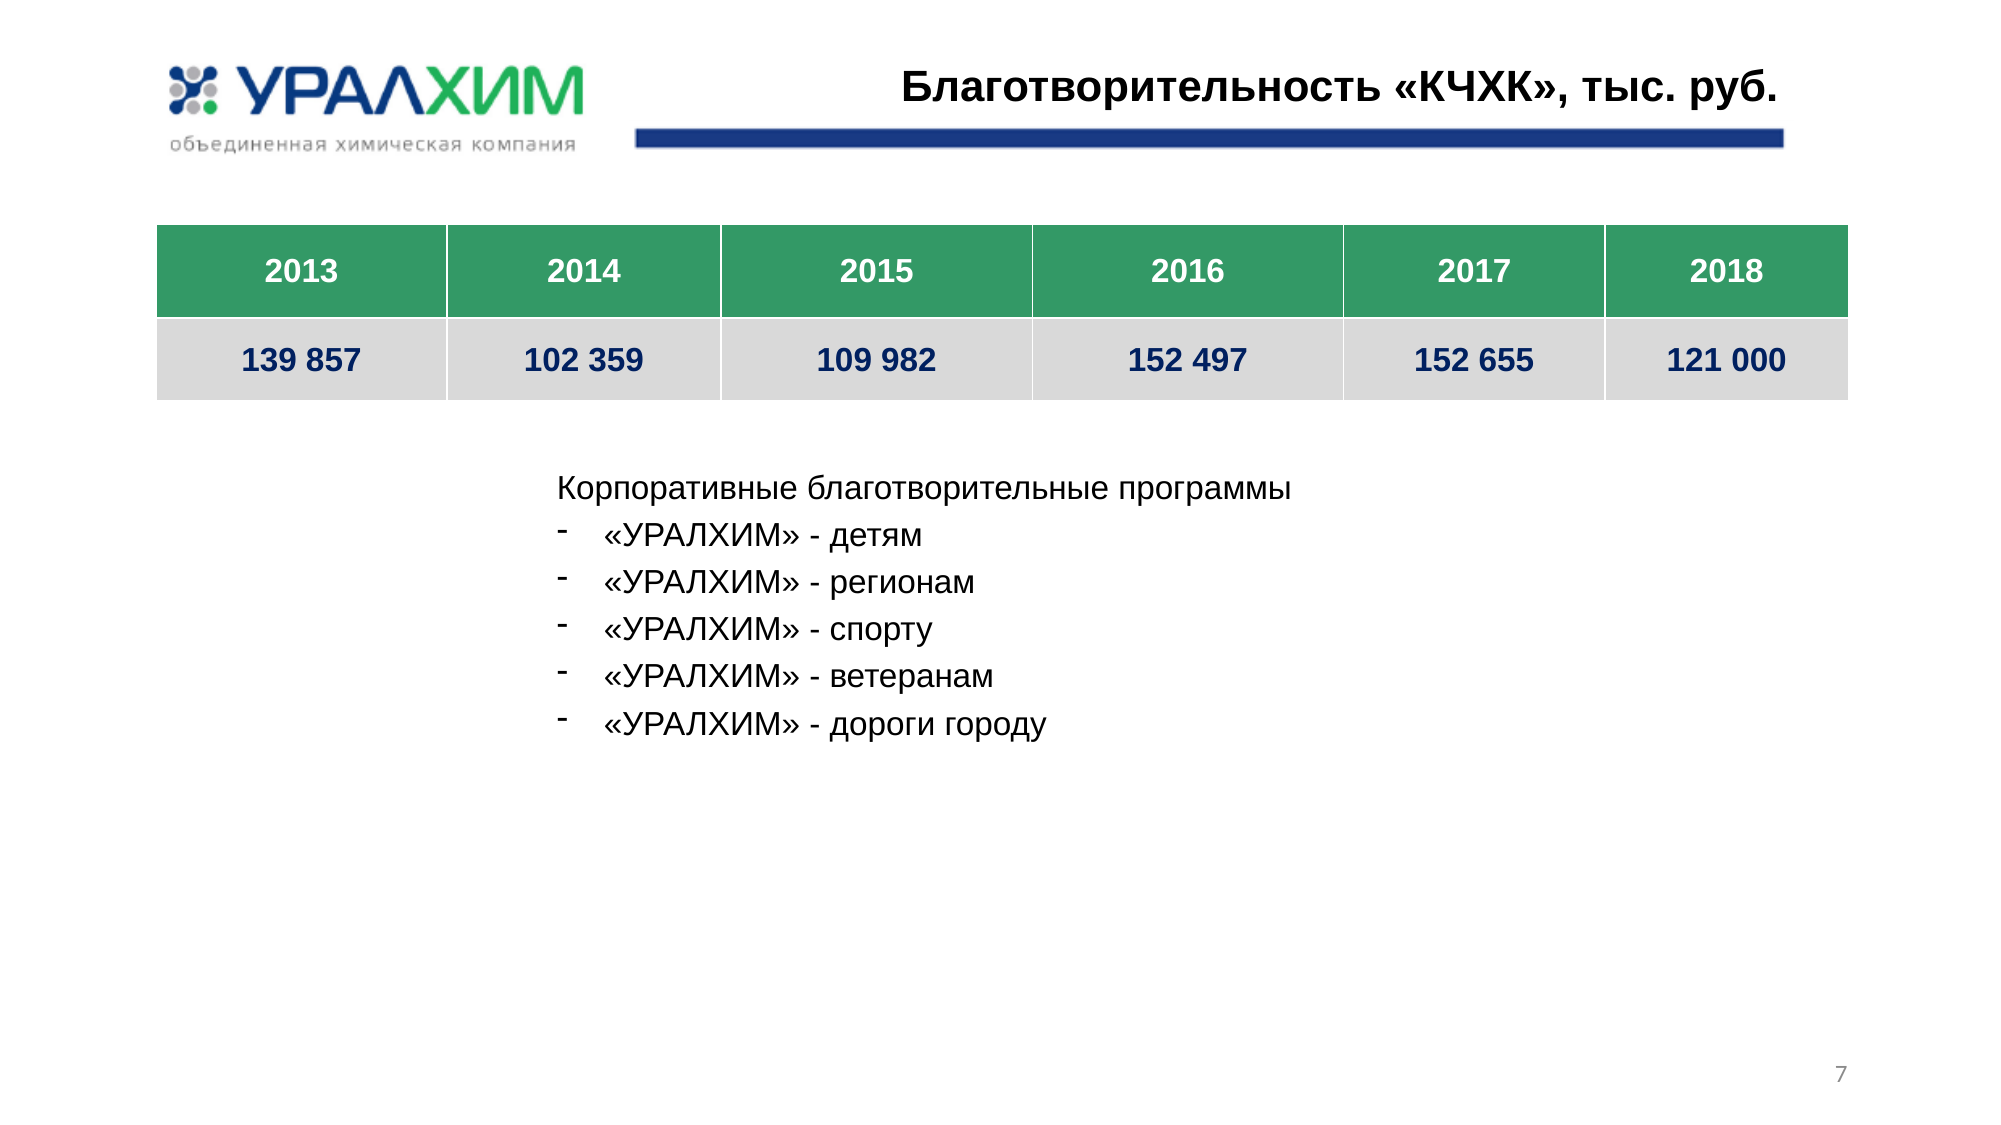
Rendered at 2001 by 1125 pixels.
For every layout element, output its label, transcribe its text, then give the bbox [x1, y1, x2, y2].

table_header 2013 [157, 225, 446, 317]
table_cell 152 655 [1344, 319, 1604, 400]
text_box Благотворительность «КЧХК», тыс. руб. [615, 50, 1794, 118]
picture [629, 119, 1794, 158]
table_header 2018 [1606, 225, 1848, 317]
table_cell 109 982 [722, 319, 1032, 400]
picture [152, 46, 596, 173]
slide_number 7 [1412, 1042, 1863, 1103]
table_header 2016 [1033, 225, 1343, 317]
table_cell 121 000 [1606, 319, 1848, 400]
table_header 2014 [448, 225, 720, 317]
table_cell 139 857 [157, 319, 446, 400]
table_header 2015 [722, 225, 1032, 317]
table_cell 102 359 [448, 319, 720, 400]
table_header 2017 [1344, 225, 1604, 317]
text_box Корпоративные благотворительные программы «УРАЛХИМ» - детям «УРАЛХИМ» - регионам «УРАЛХИМ» - спорту «УРАЛХИМ» - ветеранам «УРАЛХИМ» - дороги городу [542, 451, 1582, 803]
table_cell 152 497 [1033, 319, 1343, 400]
